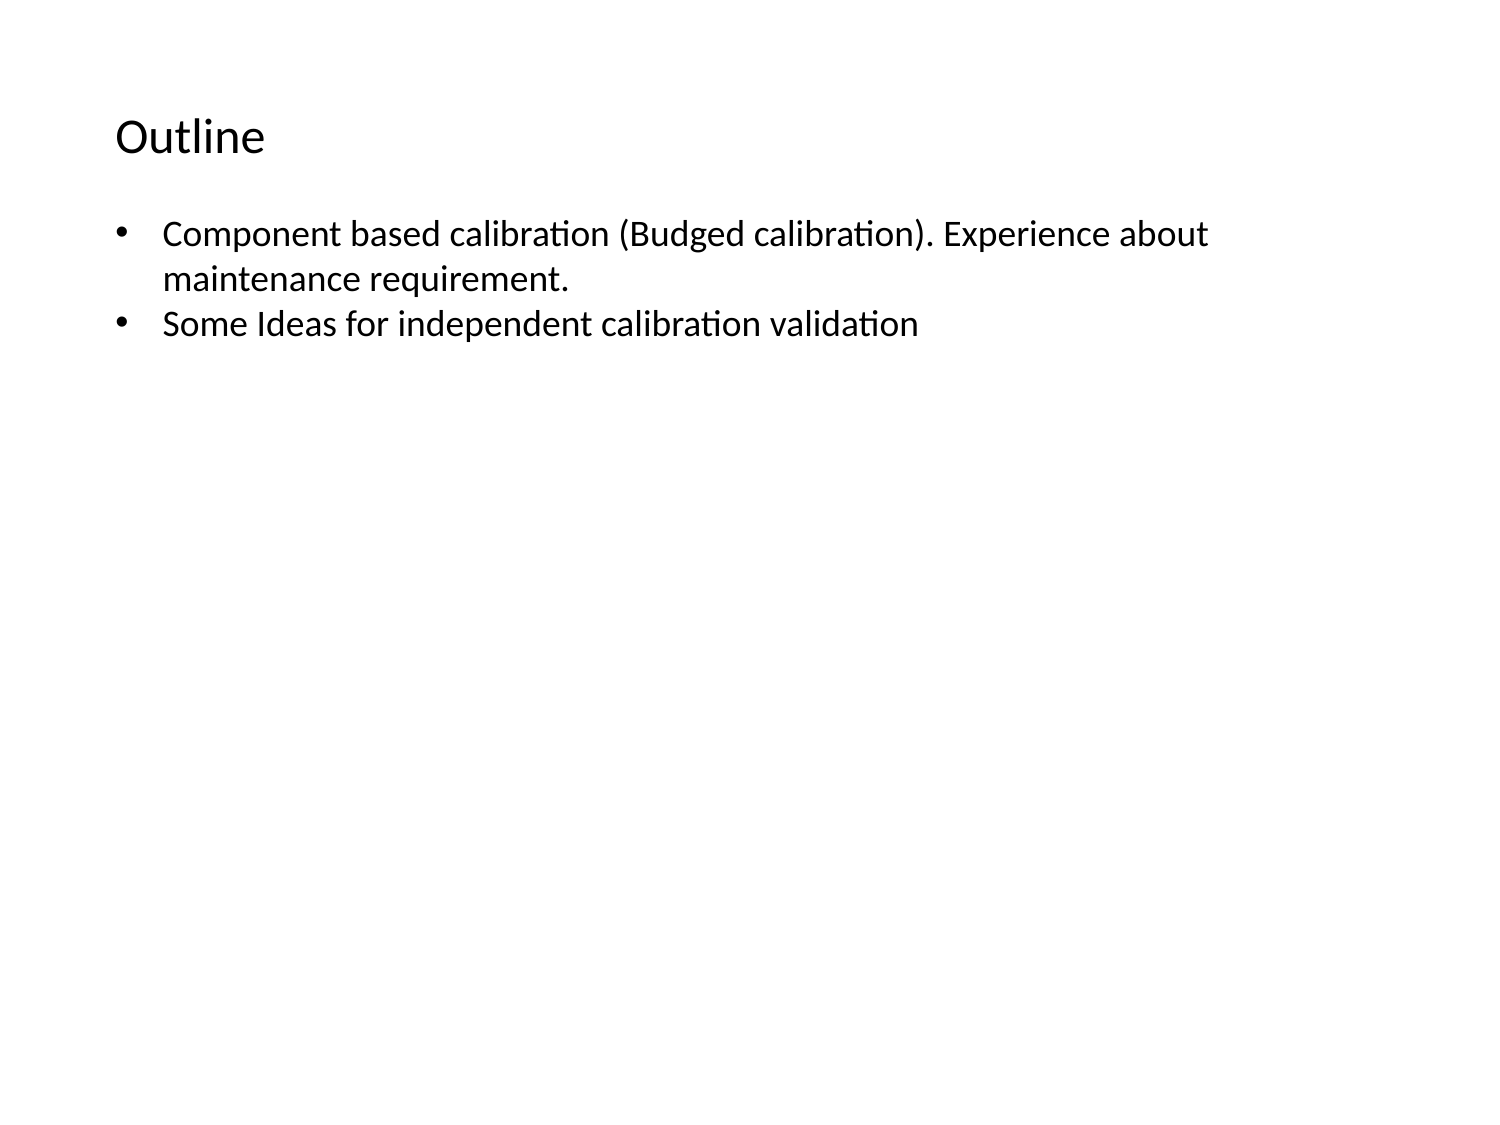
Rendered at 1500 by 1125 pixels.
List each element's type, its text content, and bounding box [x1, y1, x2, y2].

text_box Outline Component based calibration (Budged calibration). Experience about maintenance requirement. Some Ideas for independent calibration validation [100, 96, 1403, 441]
